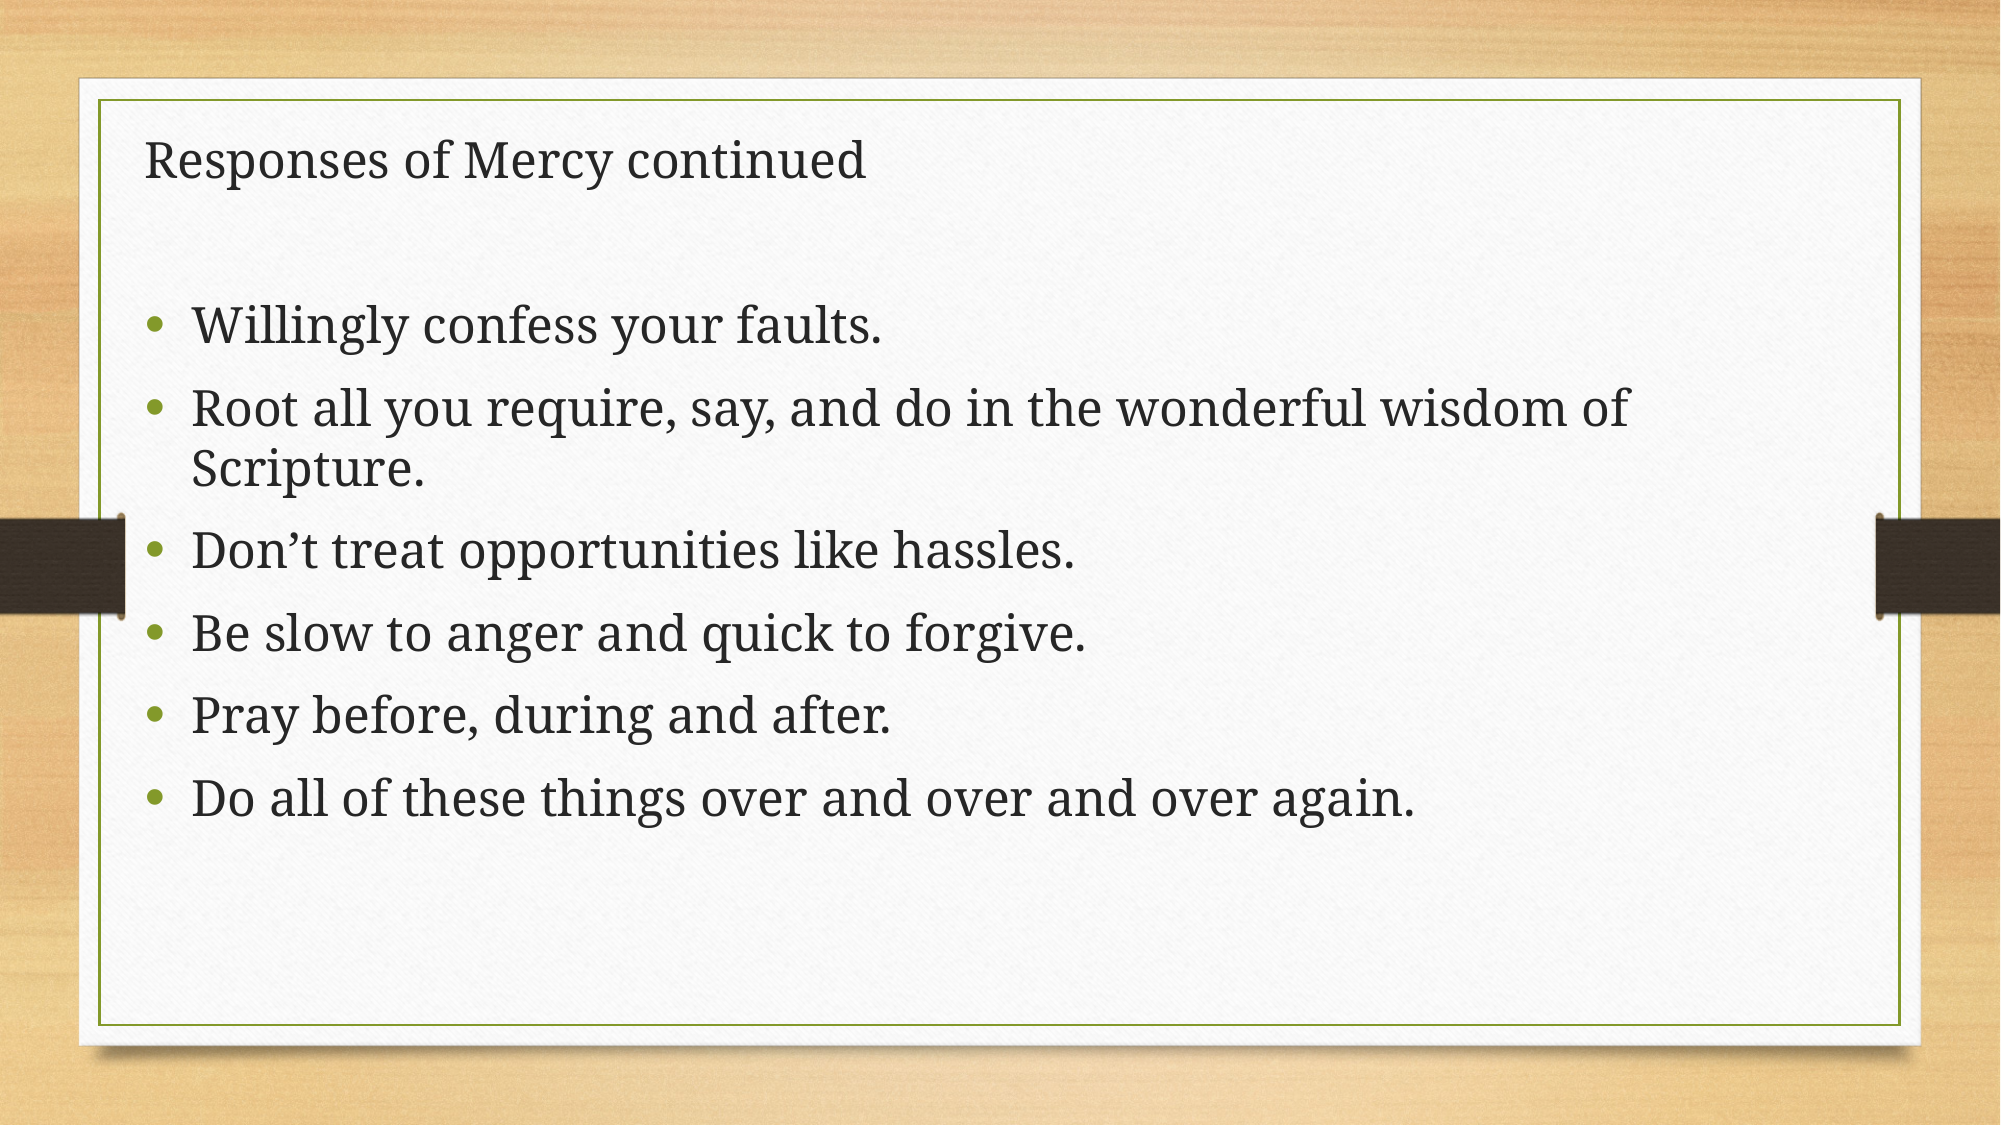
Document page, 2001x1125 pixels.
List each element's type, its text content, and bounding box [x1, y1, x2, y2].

picture [0, 0, 2001, 1125]
list Responses of Mercy continued Willingly confess your faults. Root all you require, say, and do in the wonderful wisdom of Scripture. Don’t treat opportunities like hassles. Be slow to anger and quick to forgive. Pray before, during and after. Do all of these things over and over and over again. [129, 121, 1874, 964]
